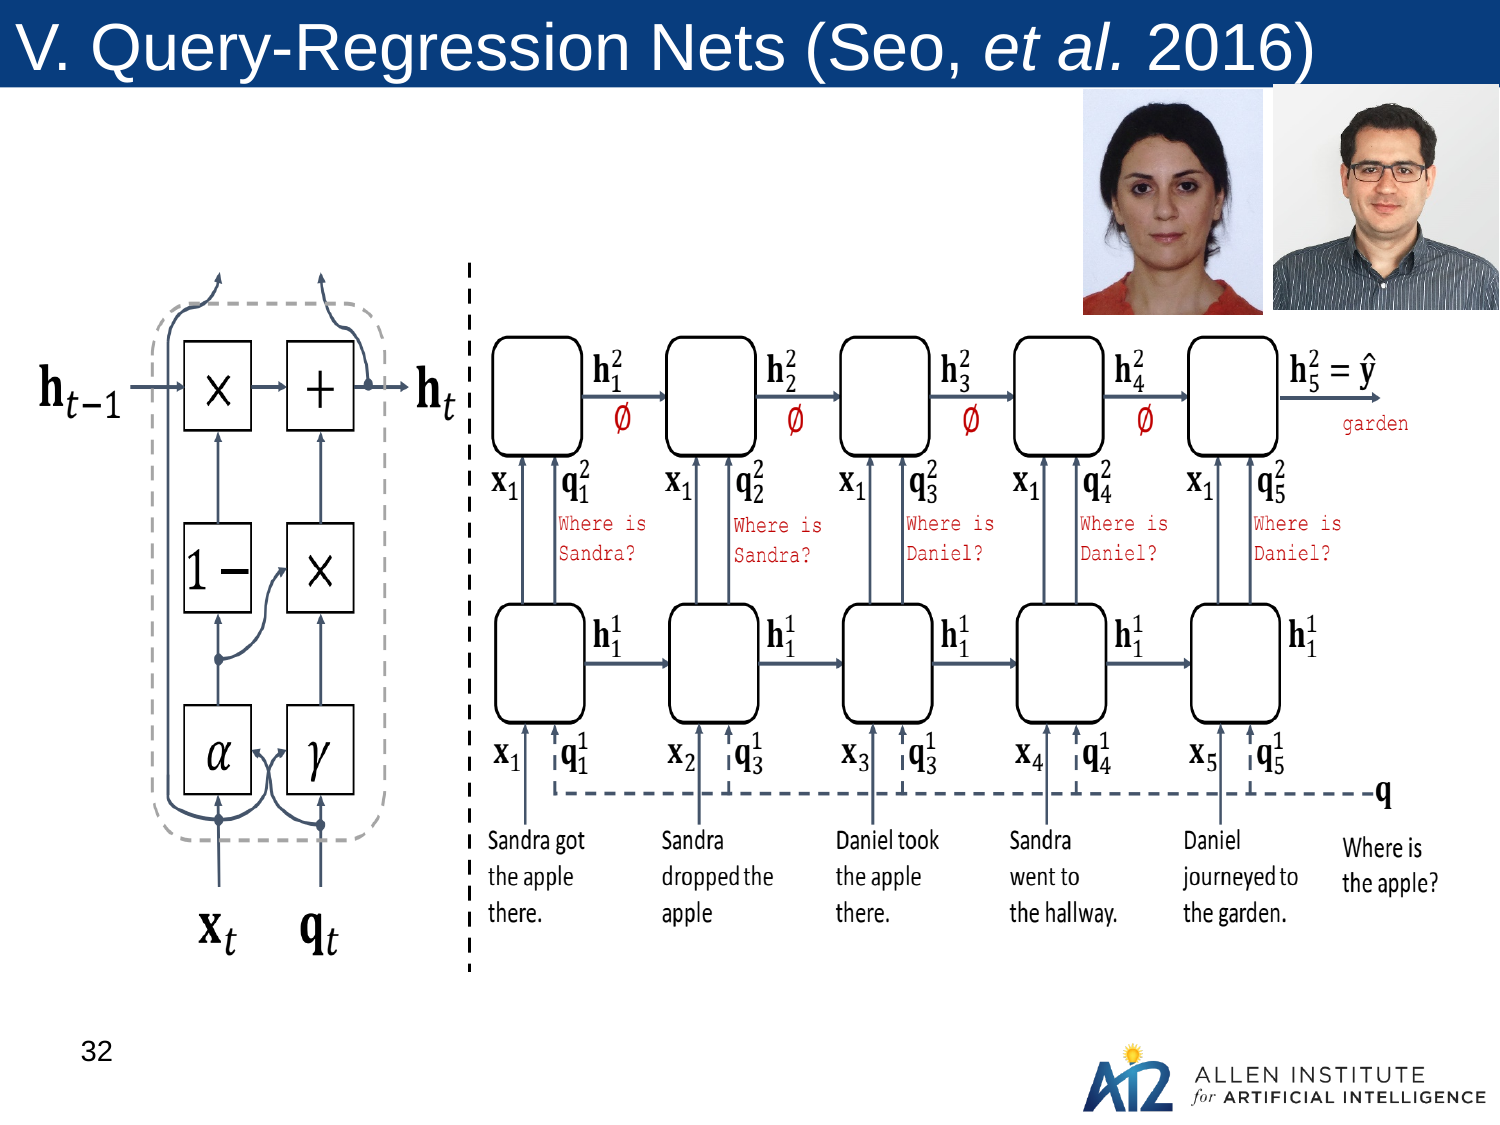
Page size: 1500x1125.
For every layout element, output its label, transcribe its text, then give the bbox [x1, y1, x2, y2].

picture [1076, 1038, 1500, 1120]
picture [1083, 88, 1263, 315]
title V. Query-Regression Nets (Seo, et al. 2016) [0, 0, 1500, 88]
slide_number 32 [65, 1024, 416, 1103]
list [24, 262, 1488, 972]
picture [1273, 84, 1500, 310]
